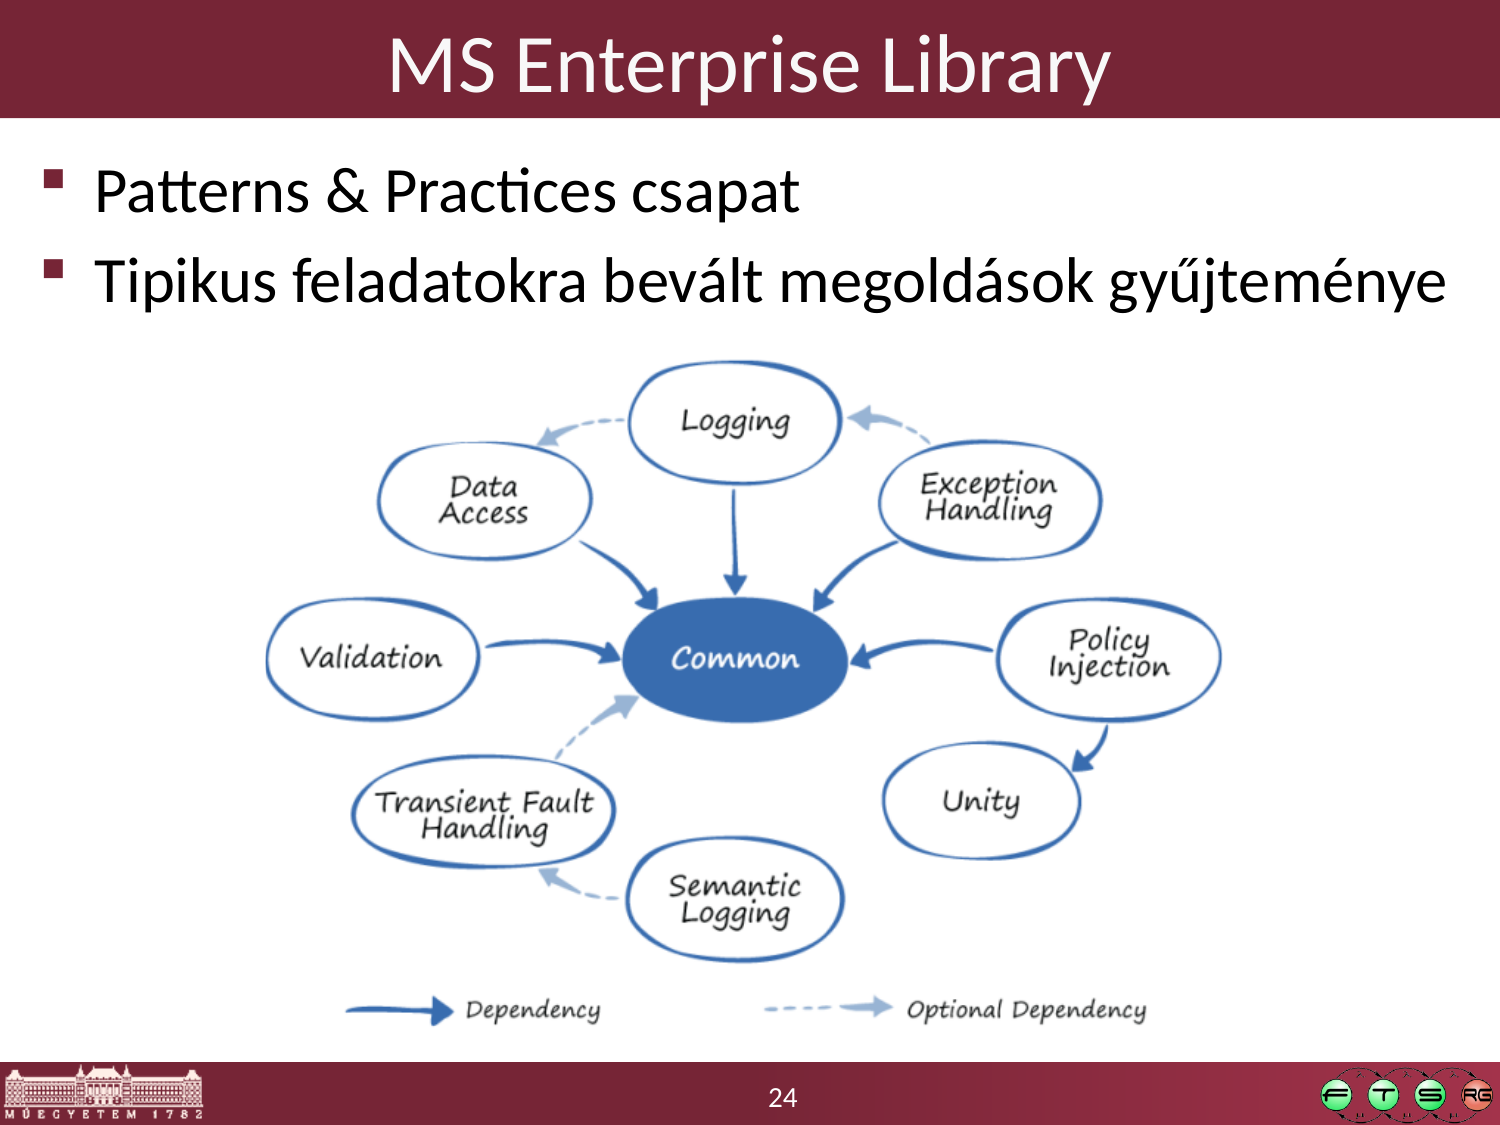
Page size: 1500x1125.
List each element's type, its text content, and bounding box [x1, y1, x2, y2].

picture [265, 349, 1223, 1032]
picture [0, 1063, 209, 1123]
title MS Enterprise Library [0, 0, 1500, 119]
picture [1318, 1065, 1494, 1125]
list Patterns & Practices csapat Tipikus feladatokra bevált megoldások gyűjteménye [23, 140, 1477, 1048]
